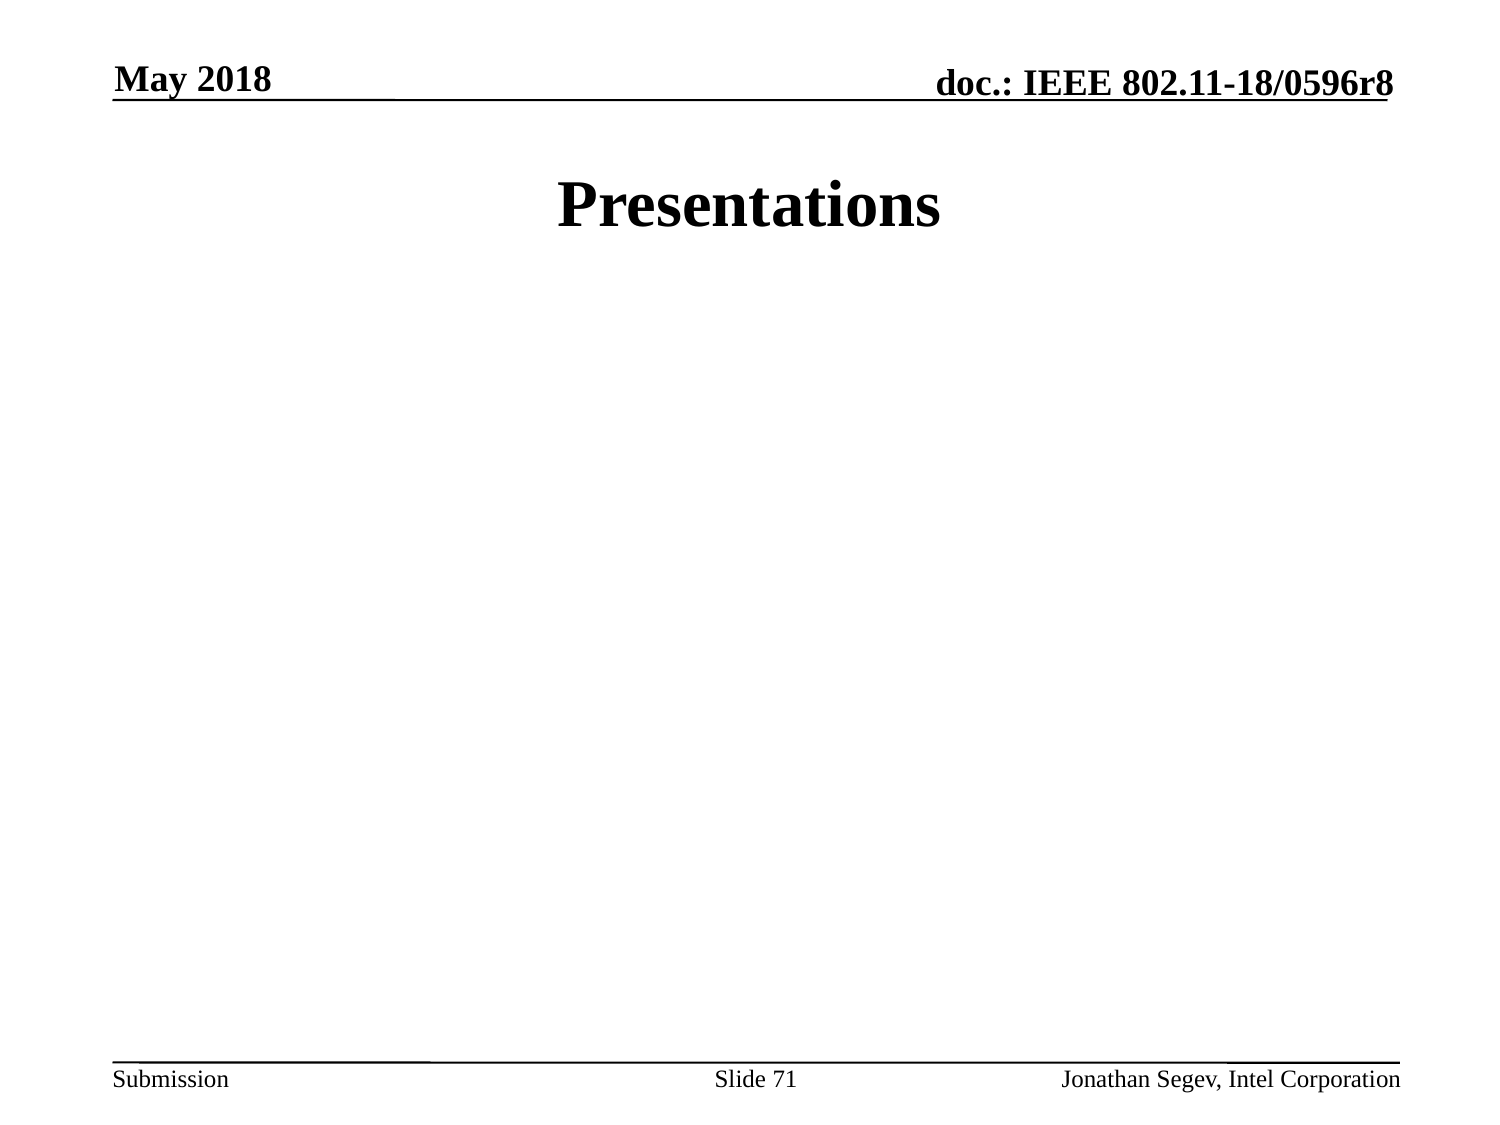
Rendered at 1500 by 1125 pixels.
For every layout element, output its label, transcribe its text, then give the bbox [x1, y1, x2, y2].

title Presentations [112, 112, 1388, 288]
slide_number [114, 54, 423, 100]
footer Jonathan Segev, Intel Corporation [878, 1061, 1402, 1093]
slide_number Slide 71 [712, 1061, 800, 1123]
